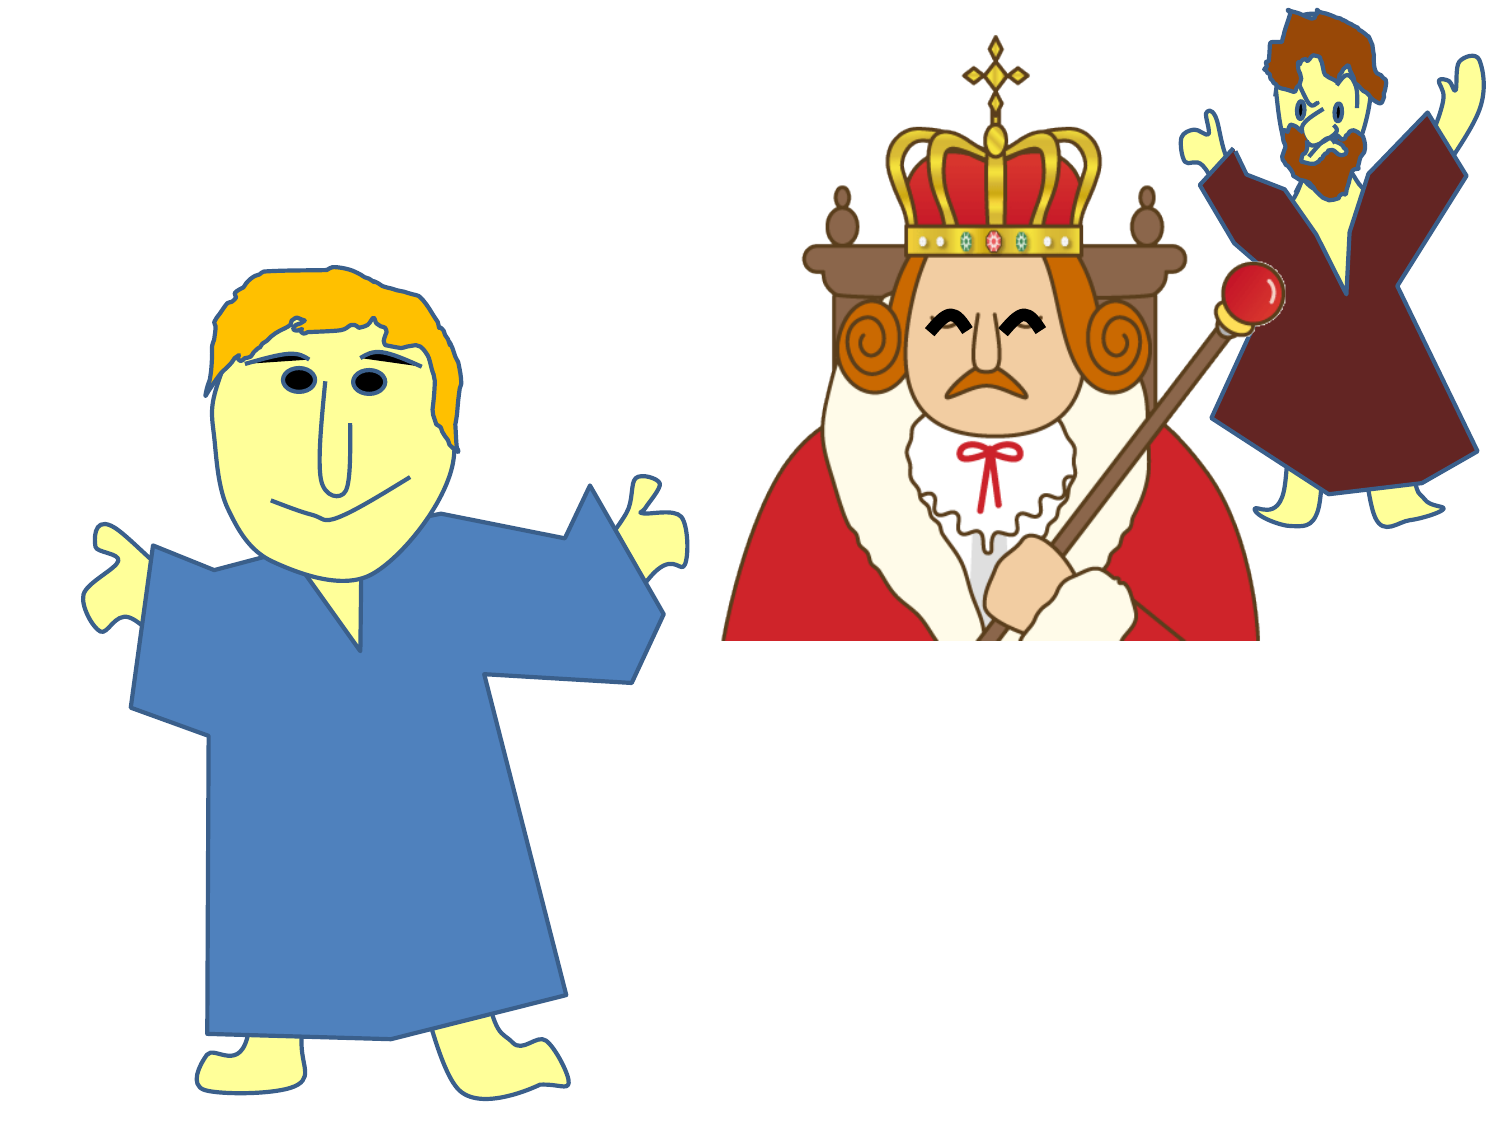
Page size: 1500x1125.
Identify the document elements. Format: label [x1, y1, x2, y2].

picture [687, 30, 1297, 641]
text_box [1174, 10, 1487, 528]
text_box [82, 266, 688, 1100]
text_box [929, 314, 1042, 333]
